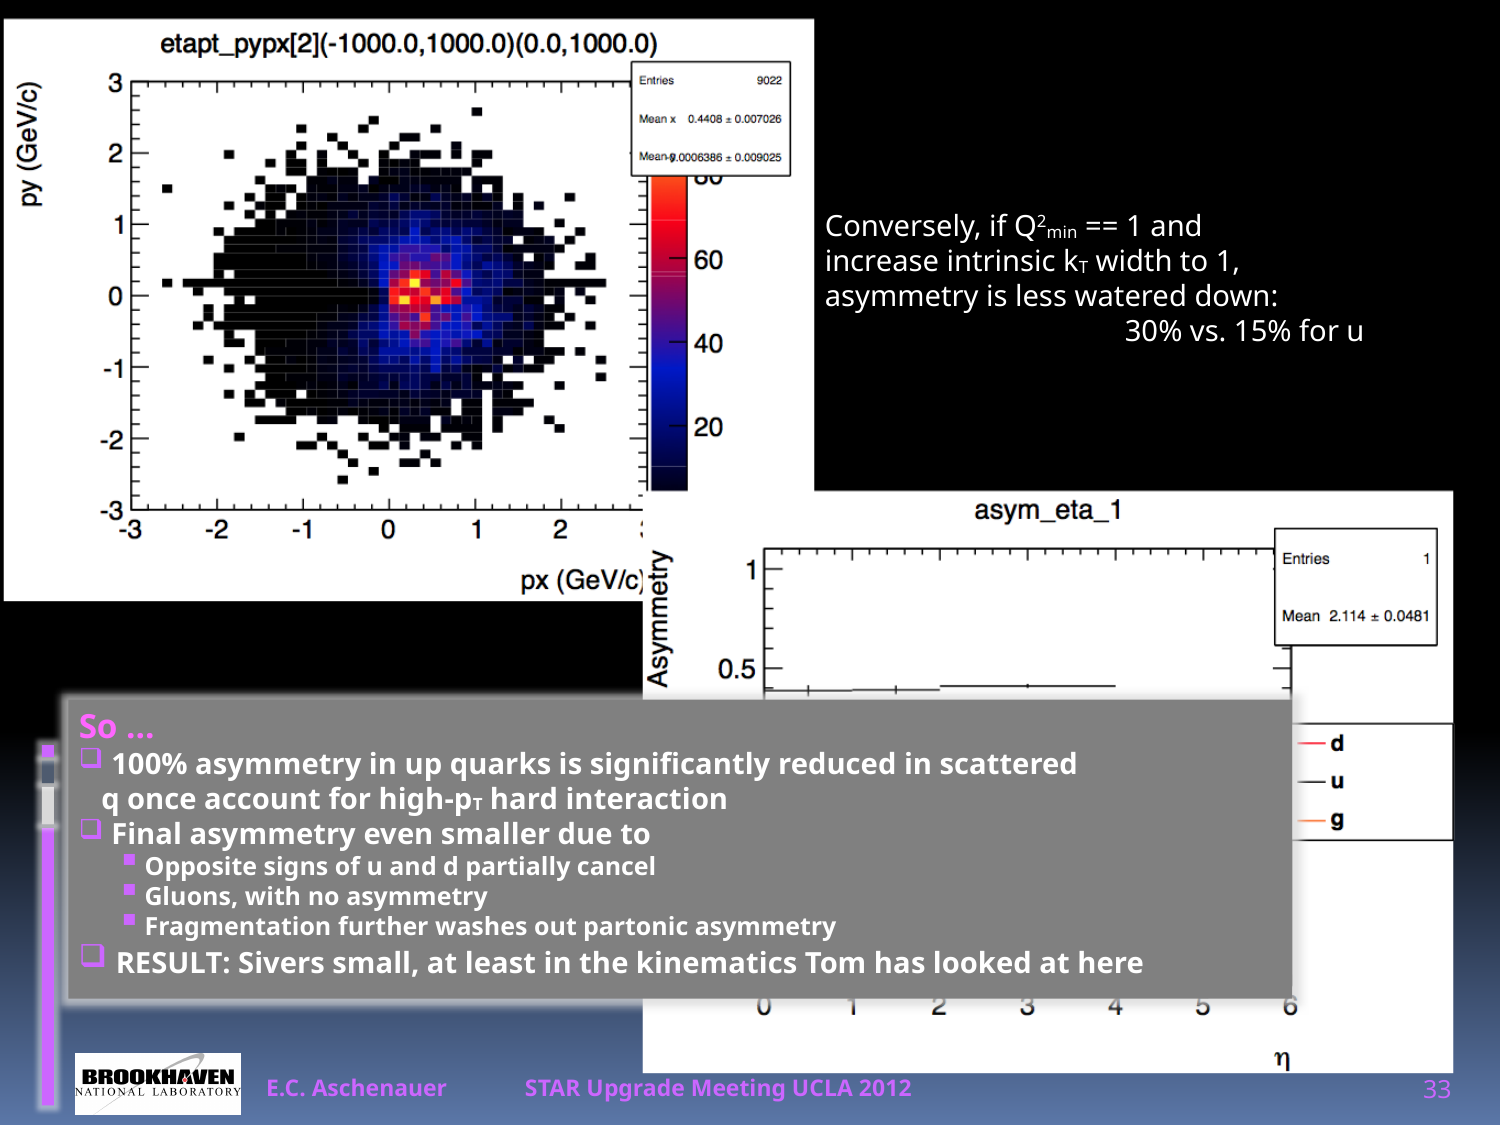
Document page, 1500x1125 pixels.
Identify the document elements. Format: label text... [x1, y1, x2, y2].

text_box Conversely, if Q2min == 1 and increase intrinsic kT width to 1, asymmetry is less watered down: 30% vs. 15% for u [852, 127, 1467, 427]
picture [611, 441, 1483, 1116]
picture [75, 1053, 241, 1115]
footer E.C. Aschenauer STAR Upgrade Meeting UCLA 2012 [251, 1052, 604, 1113]
picture [0, 0, 844, 644]
text_box So … 100% asymmetry in up quarks is significantly reduced in scattered q once account for high-pT hard interaction Final asymmetry even smaller due to Opposite signs of u and d partially cancel Gluons, with no asymmetry Fragmentation further washes out partonic asymmetry RESULT: Sivers small, at least in the kinematics Tom has looked at here [68, 699, 604, 999]
